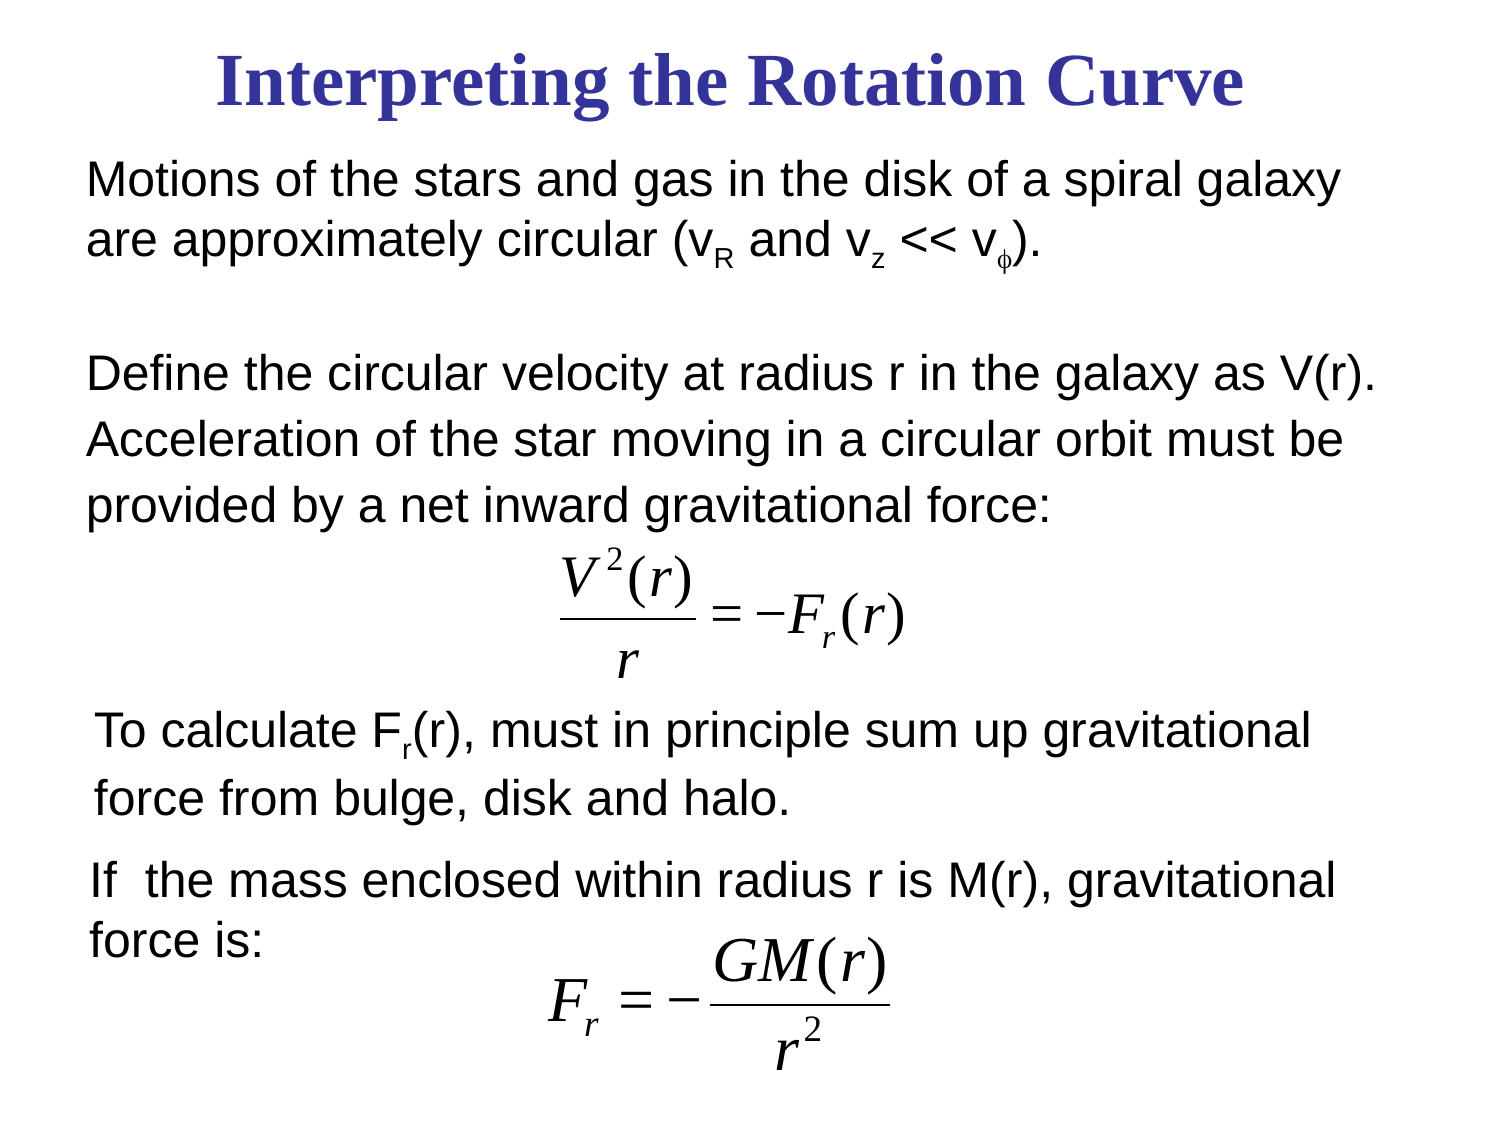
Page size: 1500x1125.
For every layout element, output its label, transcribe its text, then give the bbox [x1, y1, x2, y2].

text_box Motions of the stars and gas in the disk of a spiral galaxy are approximately circular (vR and vz << vf). Define the circular velocity at radius r in the galaxy as V(r). Acceleration of the star moving in a circular orbit must be provided by a net inward gravitational force: [71, 138, 1408, 540]
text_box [537, 924, 901, 1080]
text_box Interpreting the Rotation Curve [200, 23, 1261, 129]
text_box To calculate Fr(r), must in principle sum up gravitational force from bulge, disk and halo. [79, 690, 1328, 834]
text_box If the mass enclosed within radius r is M(r), gravitational force is: [74, 840, 1353, 975]
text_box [549, 535, 913, 688]
